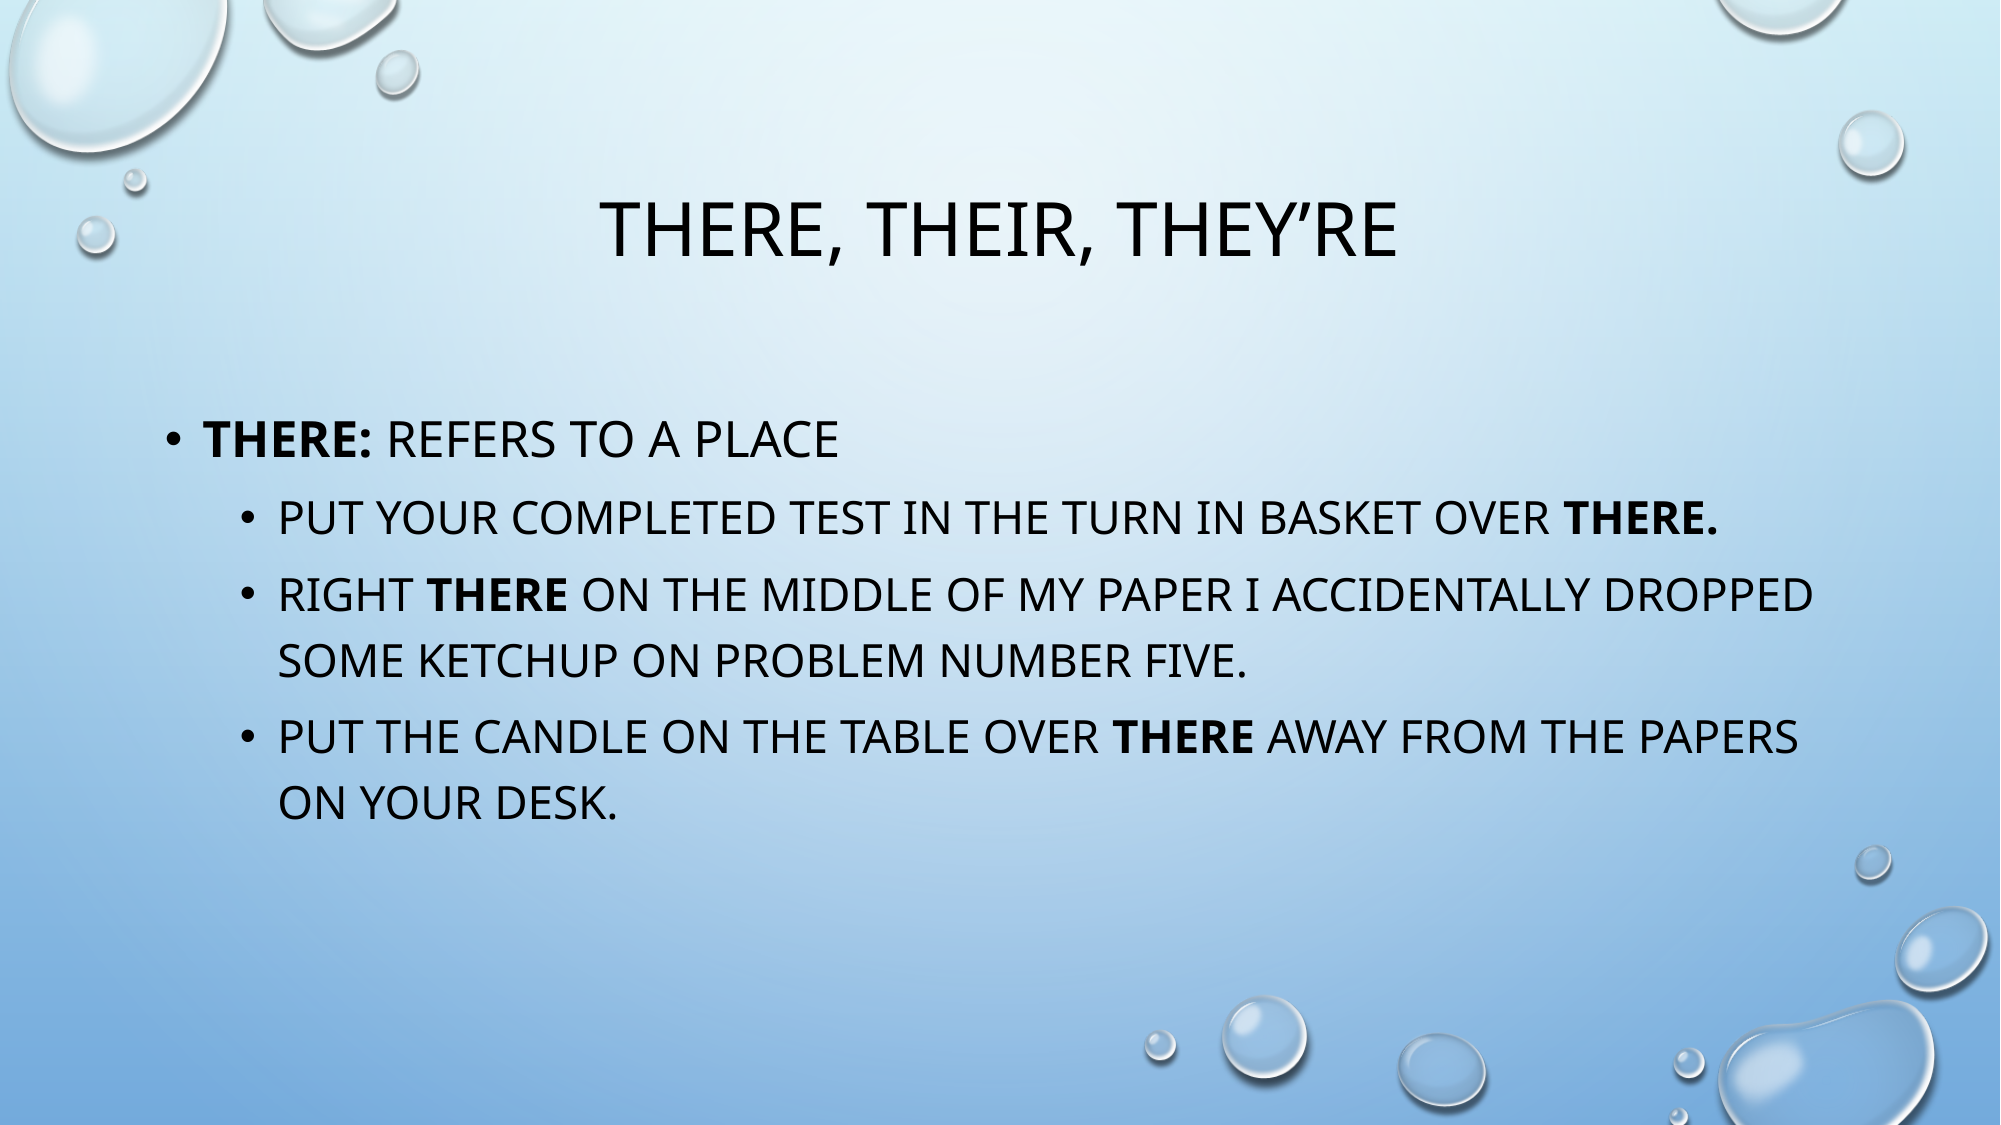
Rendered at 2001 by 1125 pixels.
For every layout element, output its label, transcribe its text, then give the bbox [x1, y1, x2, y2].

picture [0, 0, 2000, 1125]
list There: refers to a place Put your completed test in the turn in basket over there. Right there on the middle of my paper I accidentally dropped some ketchup on problem number five. Put the candle on the table over there away from the papers on your desk. [149, 388, 1850, 950]
title There, their, they’re [149, 101, 1851, 364]
